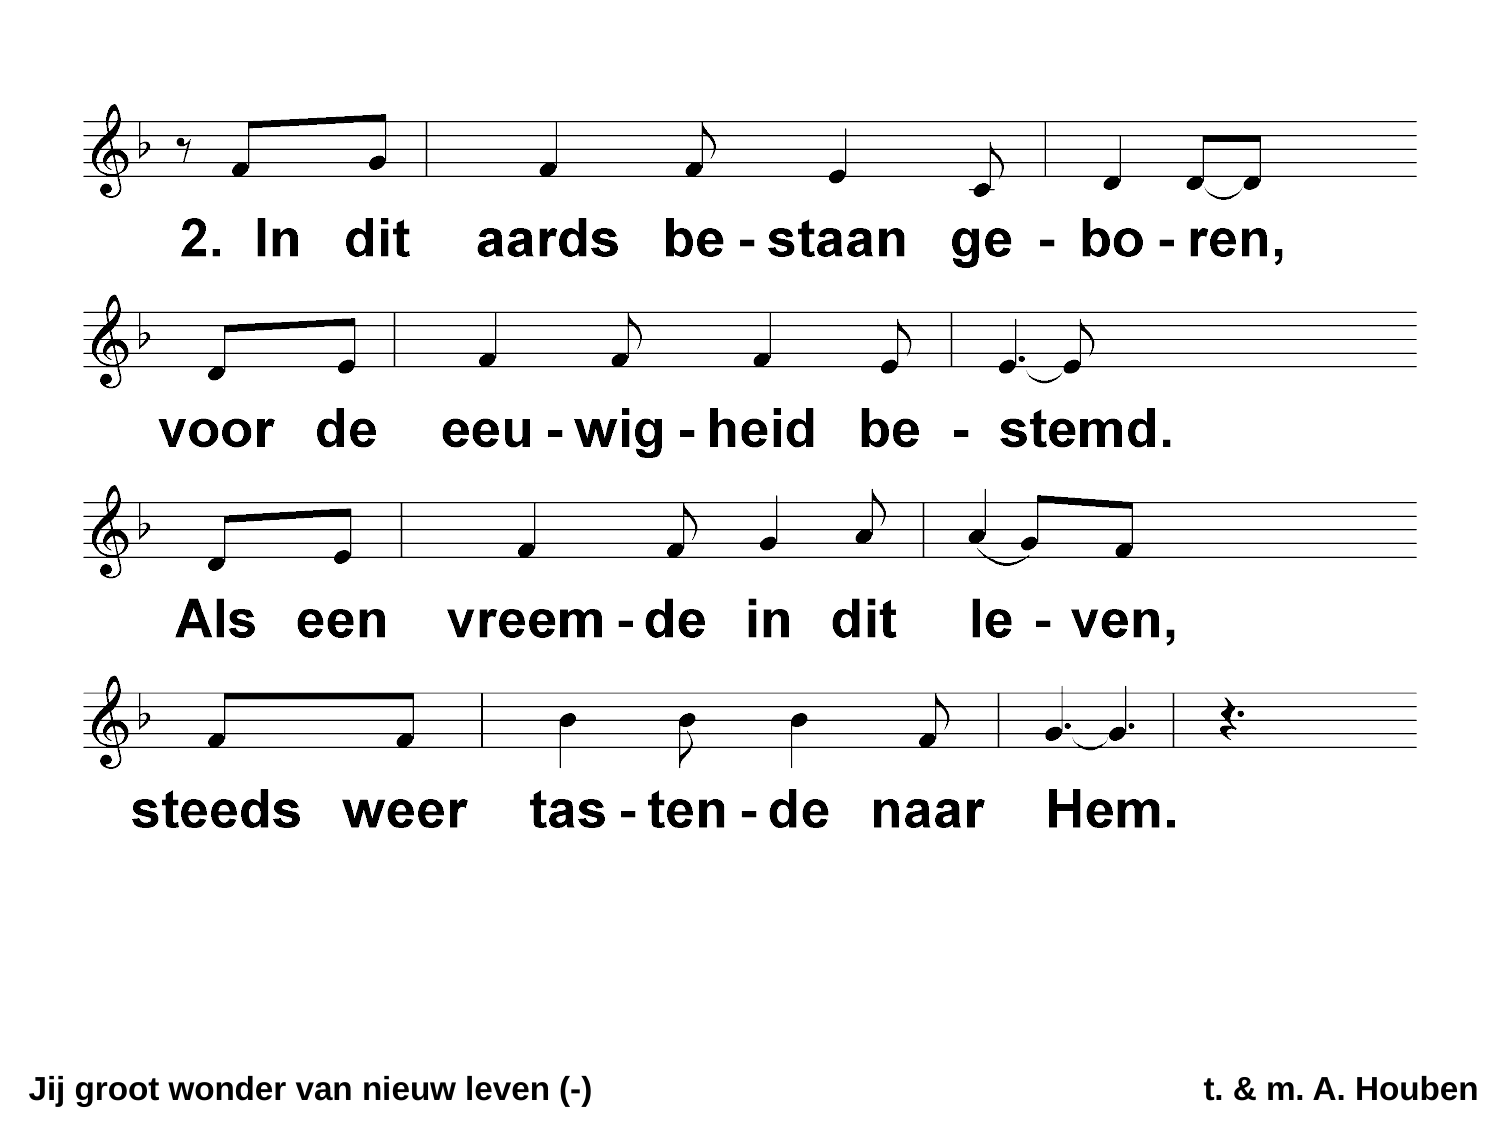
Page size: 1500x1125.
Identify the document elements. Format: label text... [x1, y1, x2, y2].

picture [83, 103, 1417, 829]
text_box Jij groot wonder van nieuw leven (-) t. & m. A. Houben [13, 1059, 1495, 1115]
